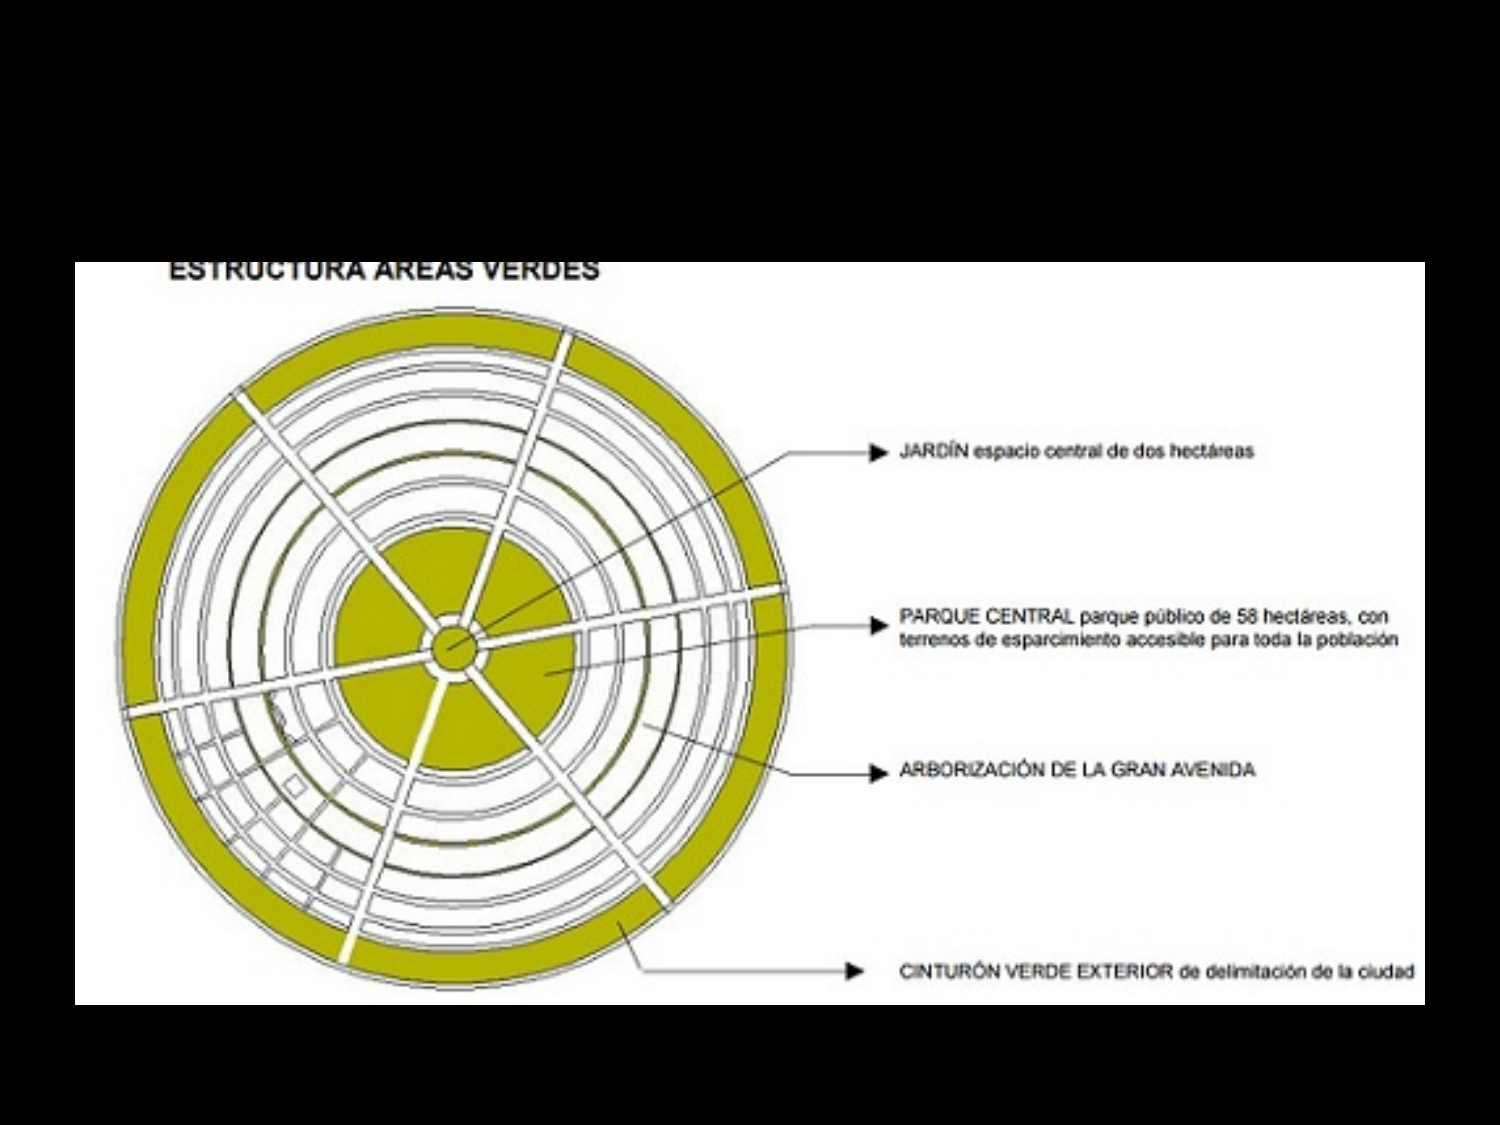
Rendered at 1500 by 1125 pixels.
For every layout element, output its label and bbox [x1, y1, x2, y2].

list [74, 262, 1426, 1006]
